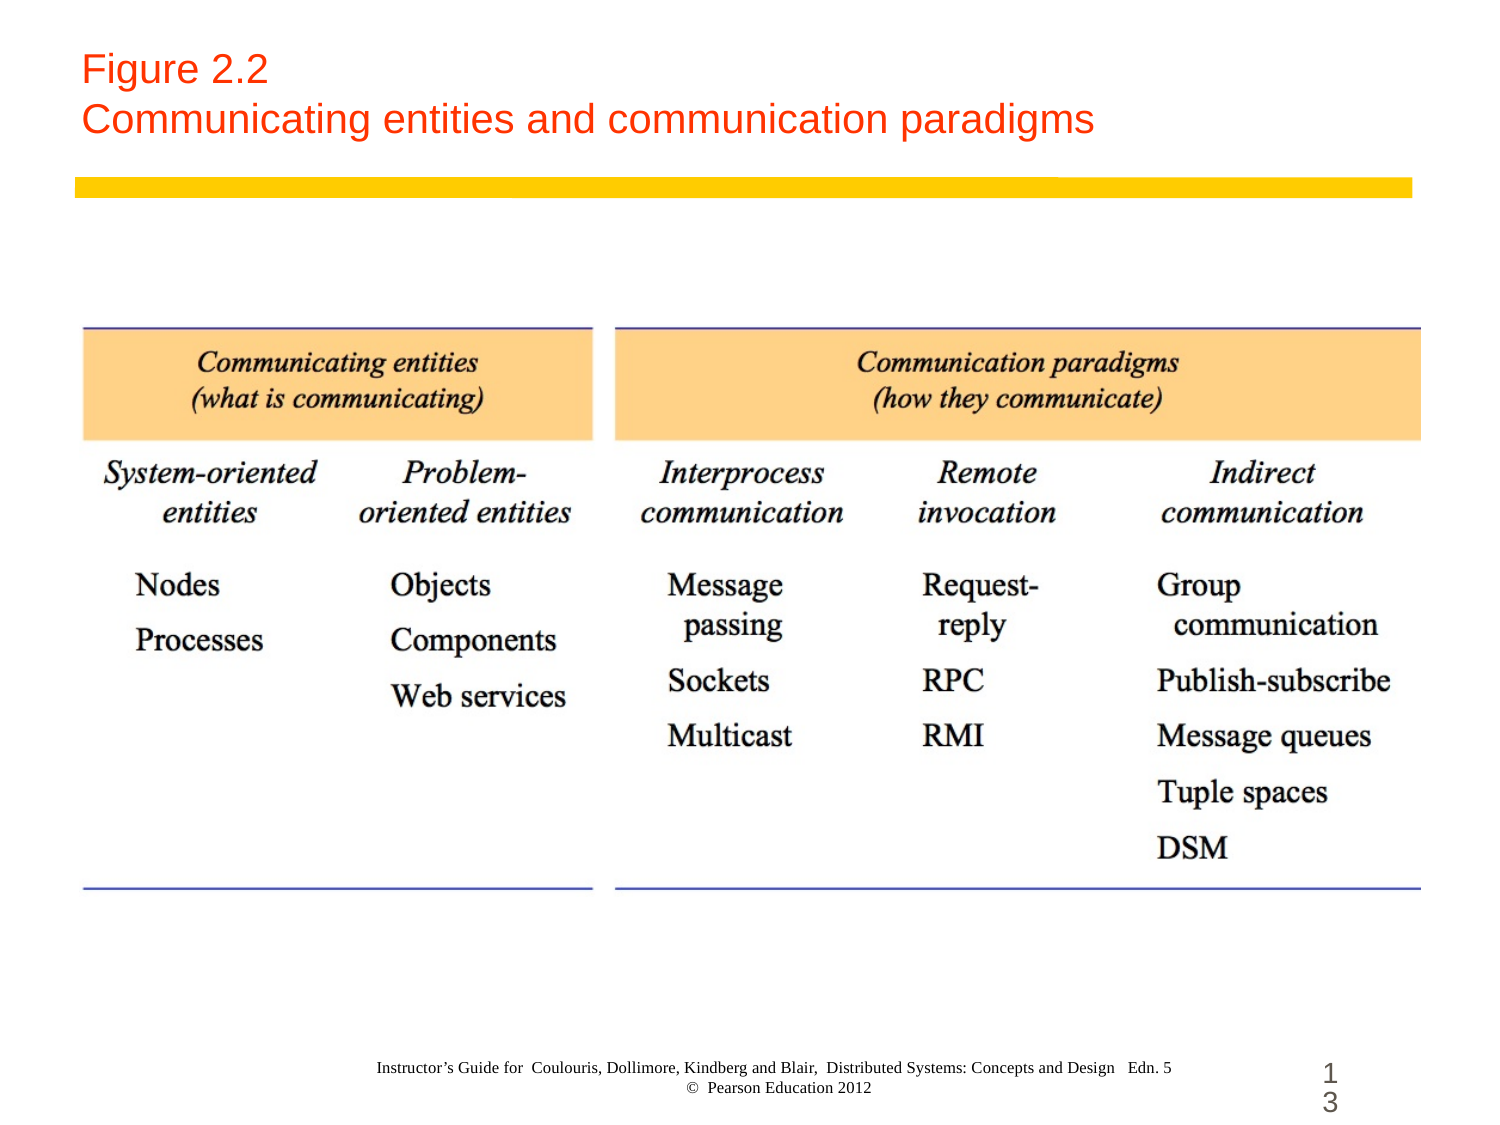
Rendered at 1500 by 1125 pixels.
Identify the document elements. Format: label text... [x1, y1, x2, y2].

slide_number 13 [1307, 1046, 1359, 1097]
title Figure 2.2 Communicating entities and communication paradigms [66, 0, 1413, 150]
picture [78, 324, 1422, 897]
text_box Instructor’s Guide for Coulouris, Dollimore, Kindberg and Blair, Distributed Systems: Concepts and Design Edn. 5 © Pearson Education 2012 [325, 1038, 1238, 1097]
